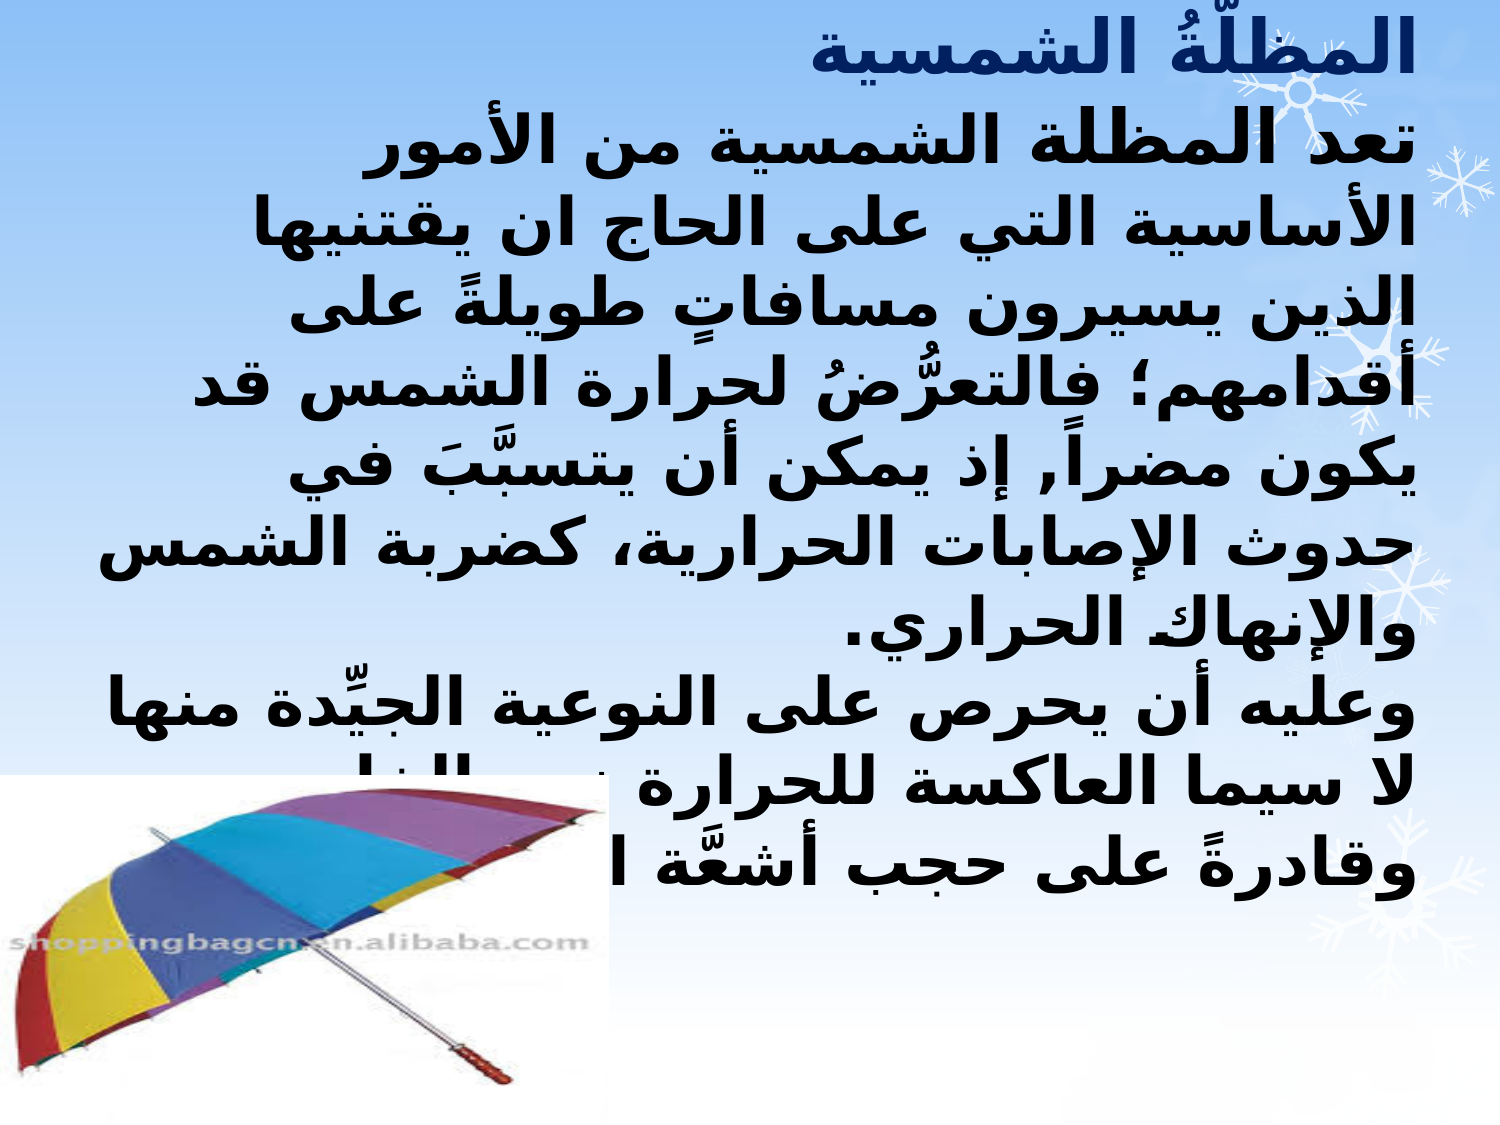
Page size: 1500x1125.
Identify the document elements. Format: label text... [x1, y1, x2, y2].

title المظلَّةُ الشمسية تعد المظلة الشمسية من الأمور الأساسية التي على الحاج ان يقتنيها الذين يسيرون مسافاتٍ طويلةً على أقدامهم؛ فالتعرُّضُ لحرارة الشمس قد يكون مضراً, إذ يمكن أن يتسبَّبَ في حدوث الإصابات الحرارية، كضربة الشمس والإنهاك الحراري. وعليه أن يحرص على النوعية الجيِّدة منها لا سيما العاكسة للحرارة نحو الخارج وقادرةً على حجب أشعَّة الشمس. [53, 54, 1436, 1083]
picture [0, 774, 609, 1125]
